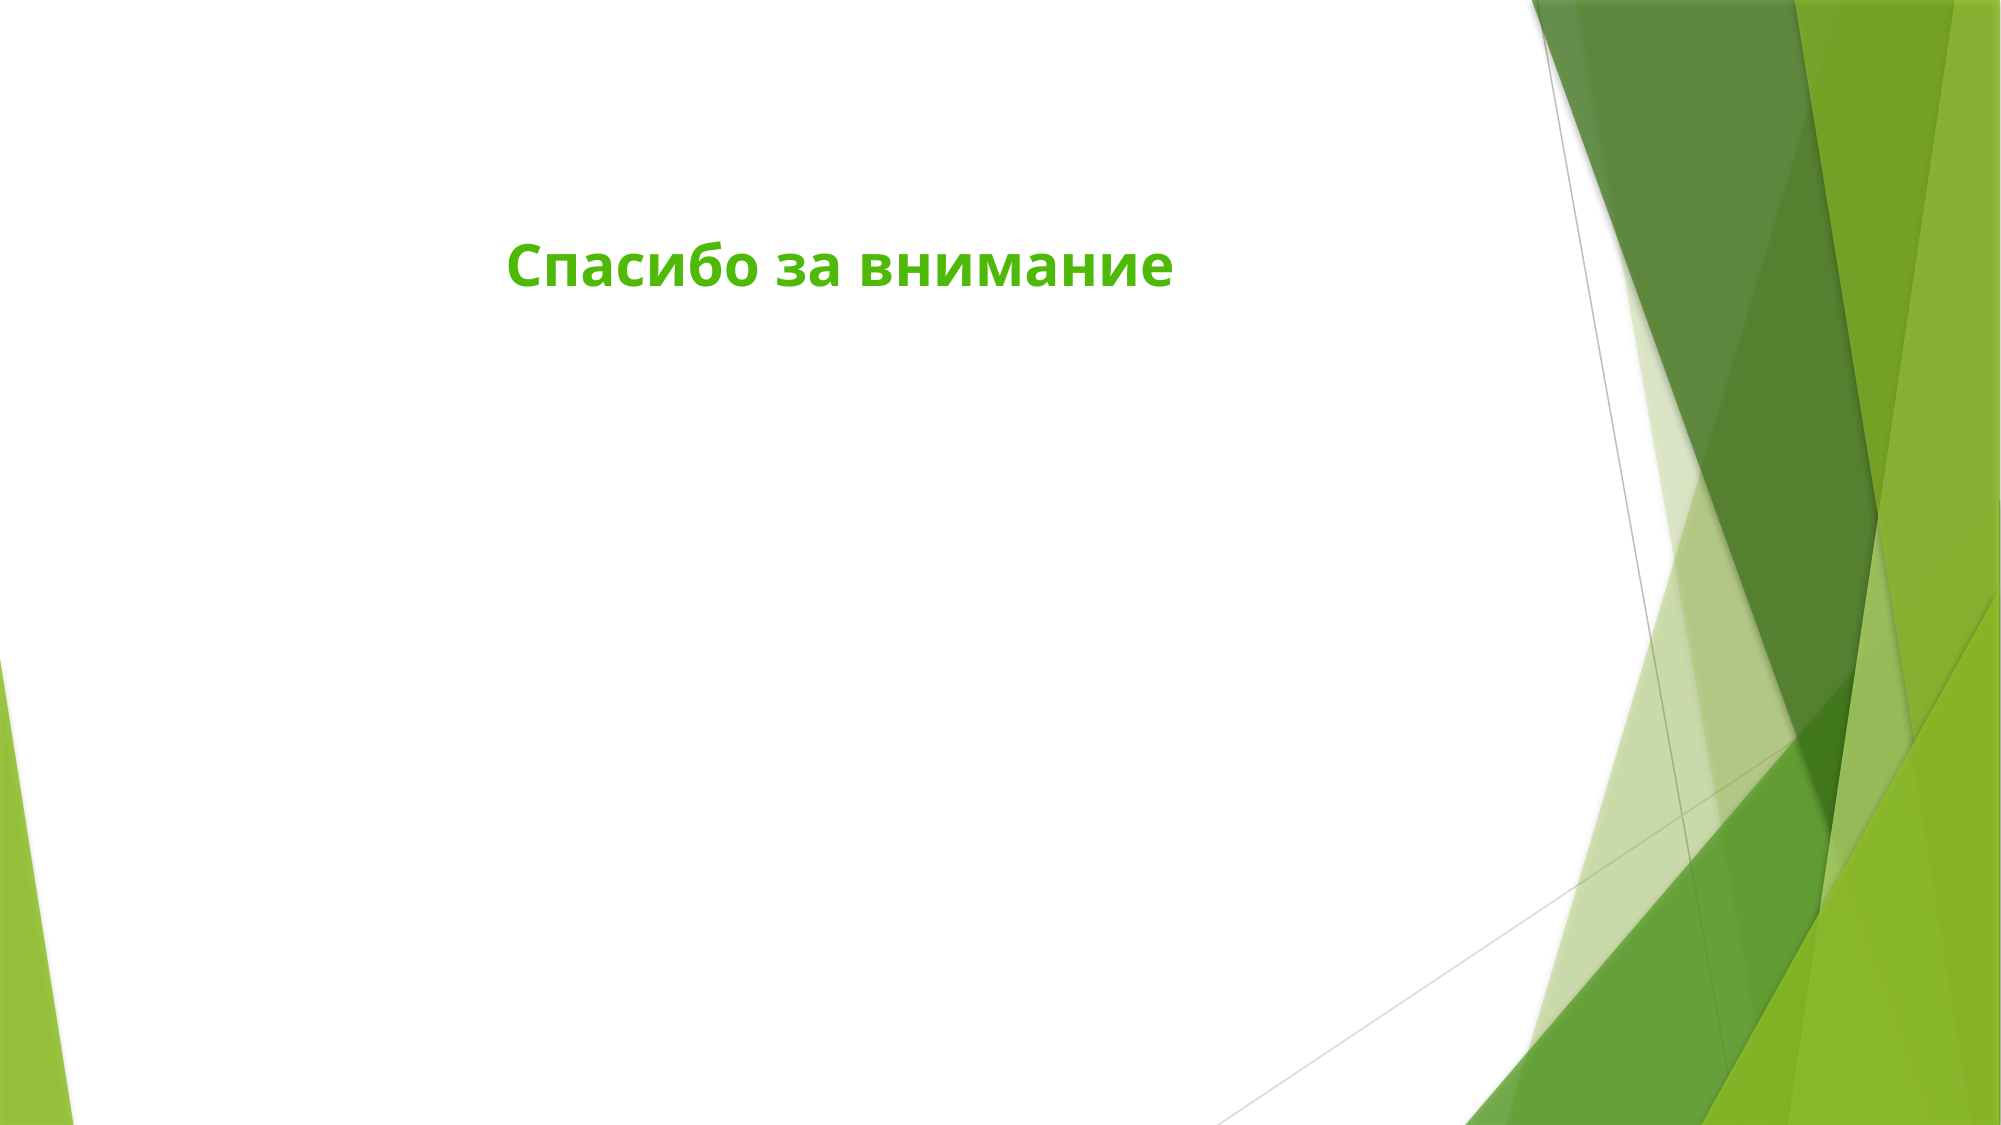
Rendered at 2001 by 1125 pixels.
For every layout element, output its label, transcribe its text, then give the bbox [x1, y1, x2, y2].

text_box Спасибо за внимание [490, 220, 1365, 306]
